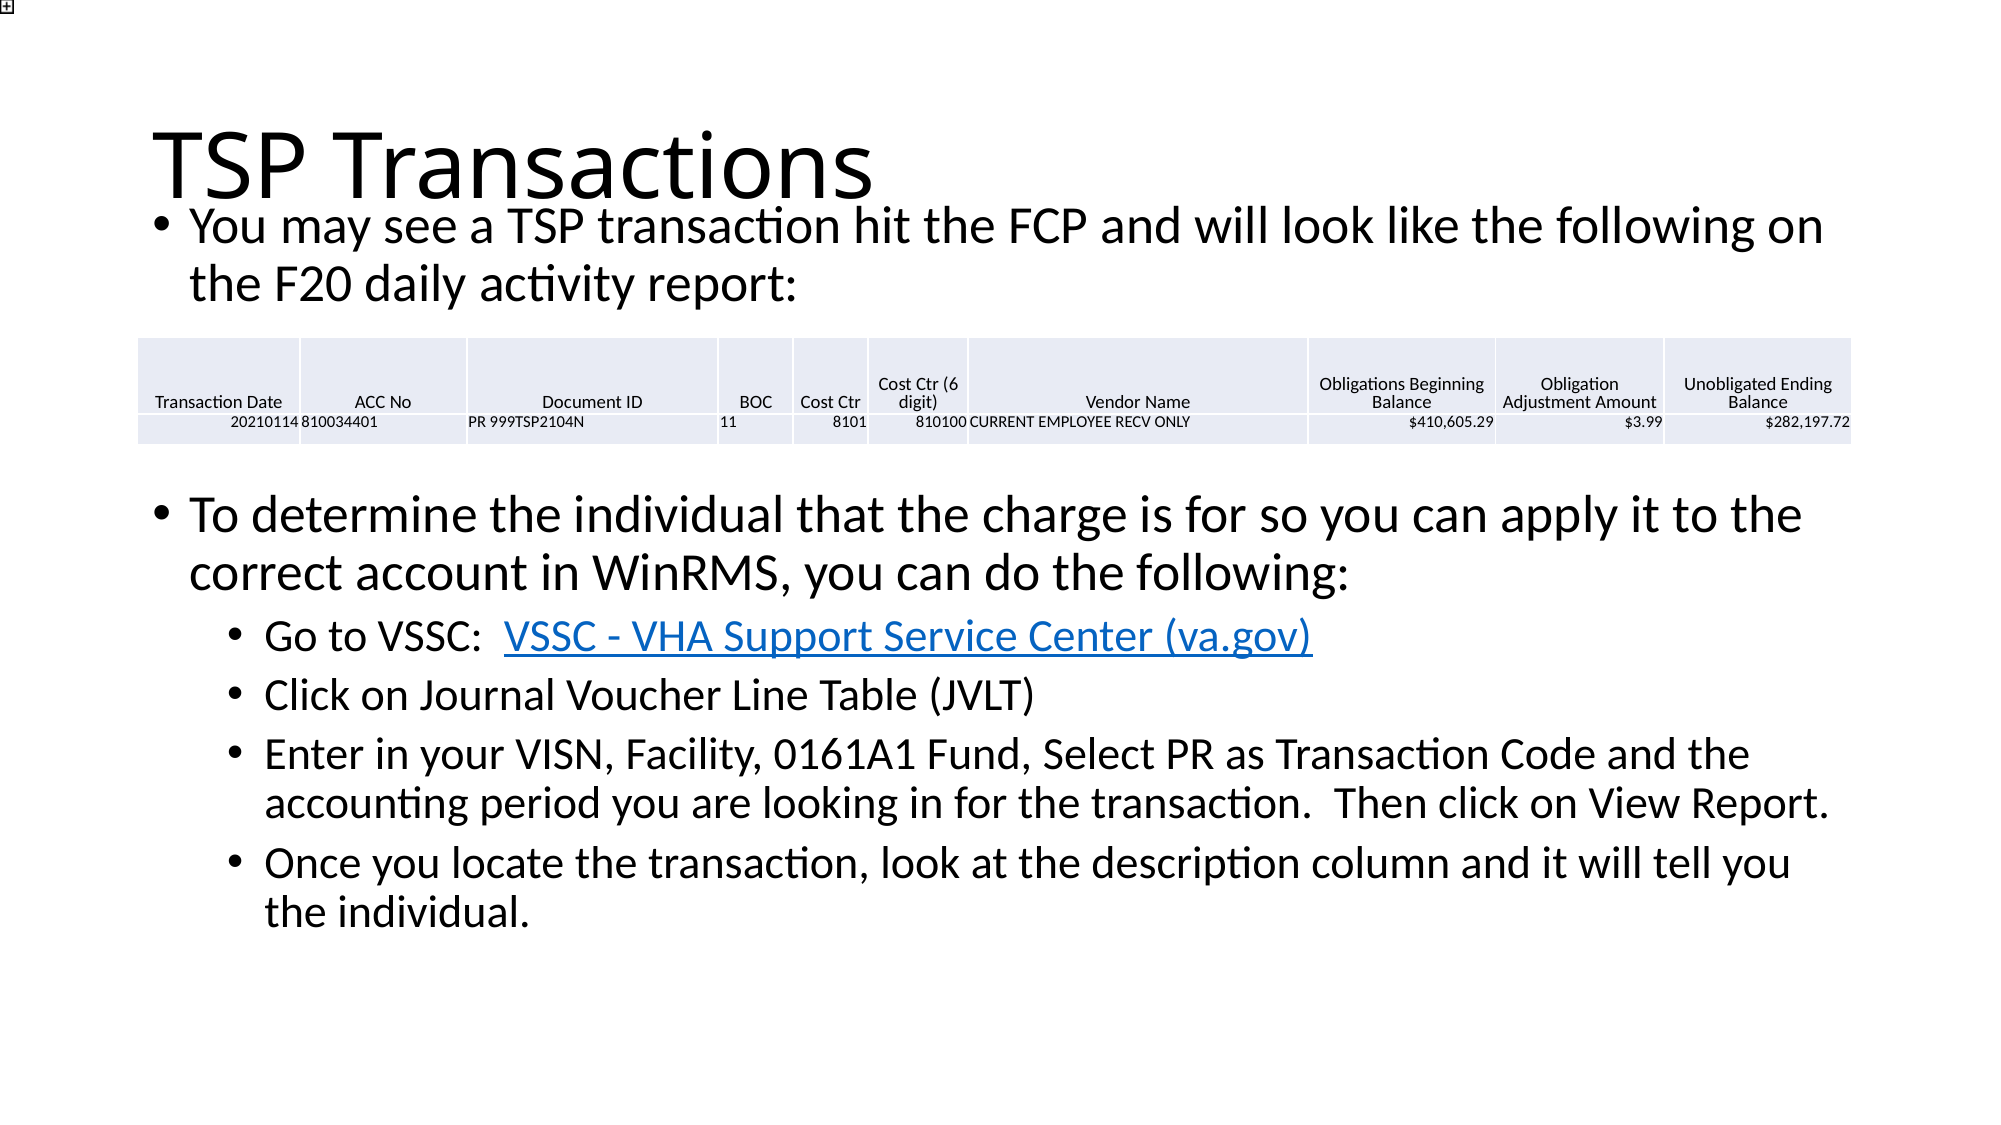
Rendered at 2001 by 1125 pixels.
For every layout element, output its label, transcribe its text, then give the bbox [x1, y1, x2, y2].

table_header Obligation Adjustment Amount [1496, 338, 1663, 413]
table_header Cost Ctr [794, 338, 867, 413]
table_cell 810100 [869, 415, 967, 444]
table_header Document ID [468, 338, 717, 413]
table_header Cost Ctr (6 digit) [869, 338, 967, 413]
table_cell 810034401 [301, 415, 466, 444]
title TSP Transactions [137, 59, 1863, 190]
picture [0, 0, 14, 14]
table_header Vendor Name [969, 338, 1307, 413]
table_cell $410,605.29 [1309, 415, 1495, 444]
list You may see a TSP transaction hit the FCP and will look like the following on the F20 daily activity report: To determine the individual that the charge is for so you can apply it to the correct account in WinRMS, you can do the following: Go to VSSC: VSSC - VHA Support Service Center (va.gov) Click on Journal Voucher Line Table (JVLT) Enter in your VISN, Facility, 0161A1 Fund, Select PR as Transaction Code and the accounting period you are looking in for the transaction. Then click on View Report. Once you locate the transaction, look at the description column and it will tell you the individual. [137, 190, 1863, 981]
table_cell $3.99 [1496, 415, 1663, 444]
table_cell 20210114 [138, 415, 299, 444]
table_cell PR 999TSP2104N [468, 415, 717, 444]
table_cell 11 [719, 415, 792, 444]
table_header Unobligated Ending Balance [1665, 338, 1851, 413]
table_header Transaction Date [138, 338, 299, 413]
table_header Obligations Beginning Balance [1309, 338, 1495, 413]
table_header BOC [719, 338, 792, 413]
table_cell CURRENT EMPLOYEE RECV ONLY [969, 415, 1307, 444]
table_cell $282,197.72 [1665, 415, 1851, 444]
table_header ACC No [301, 338, 466, 413]
table_cell 8101 [794, 415, 867, 444]
